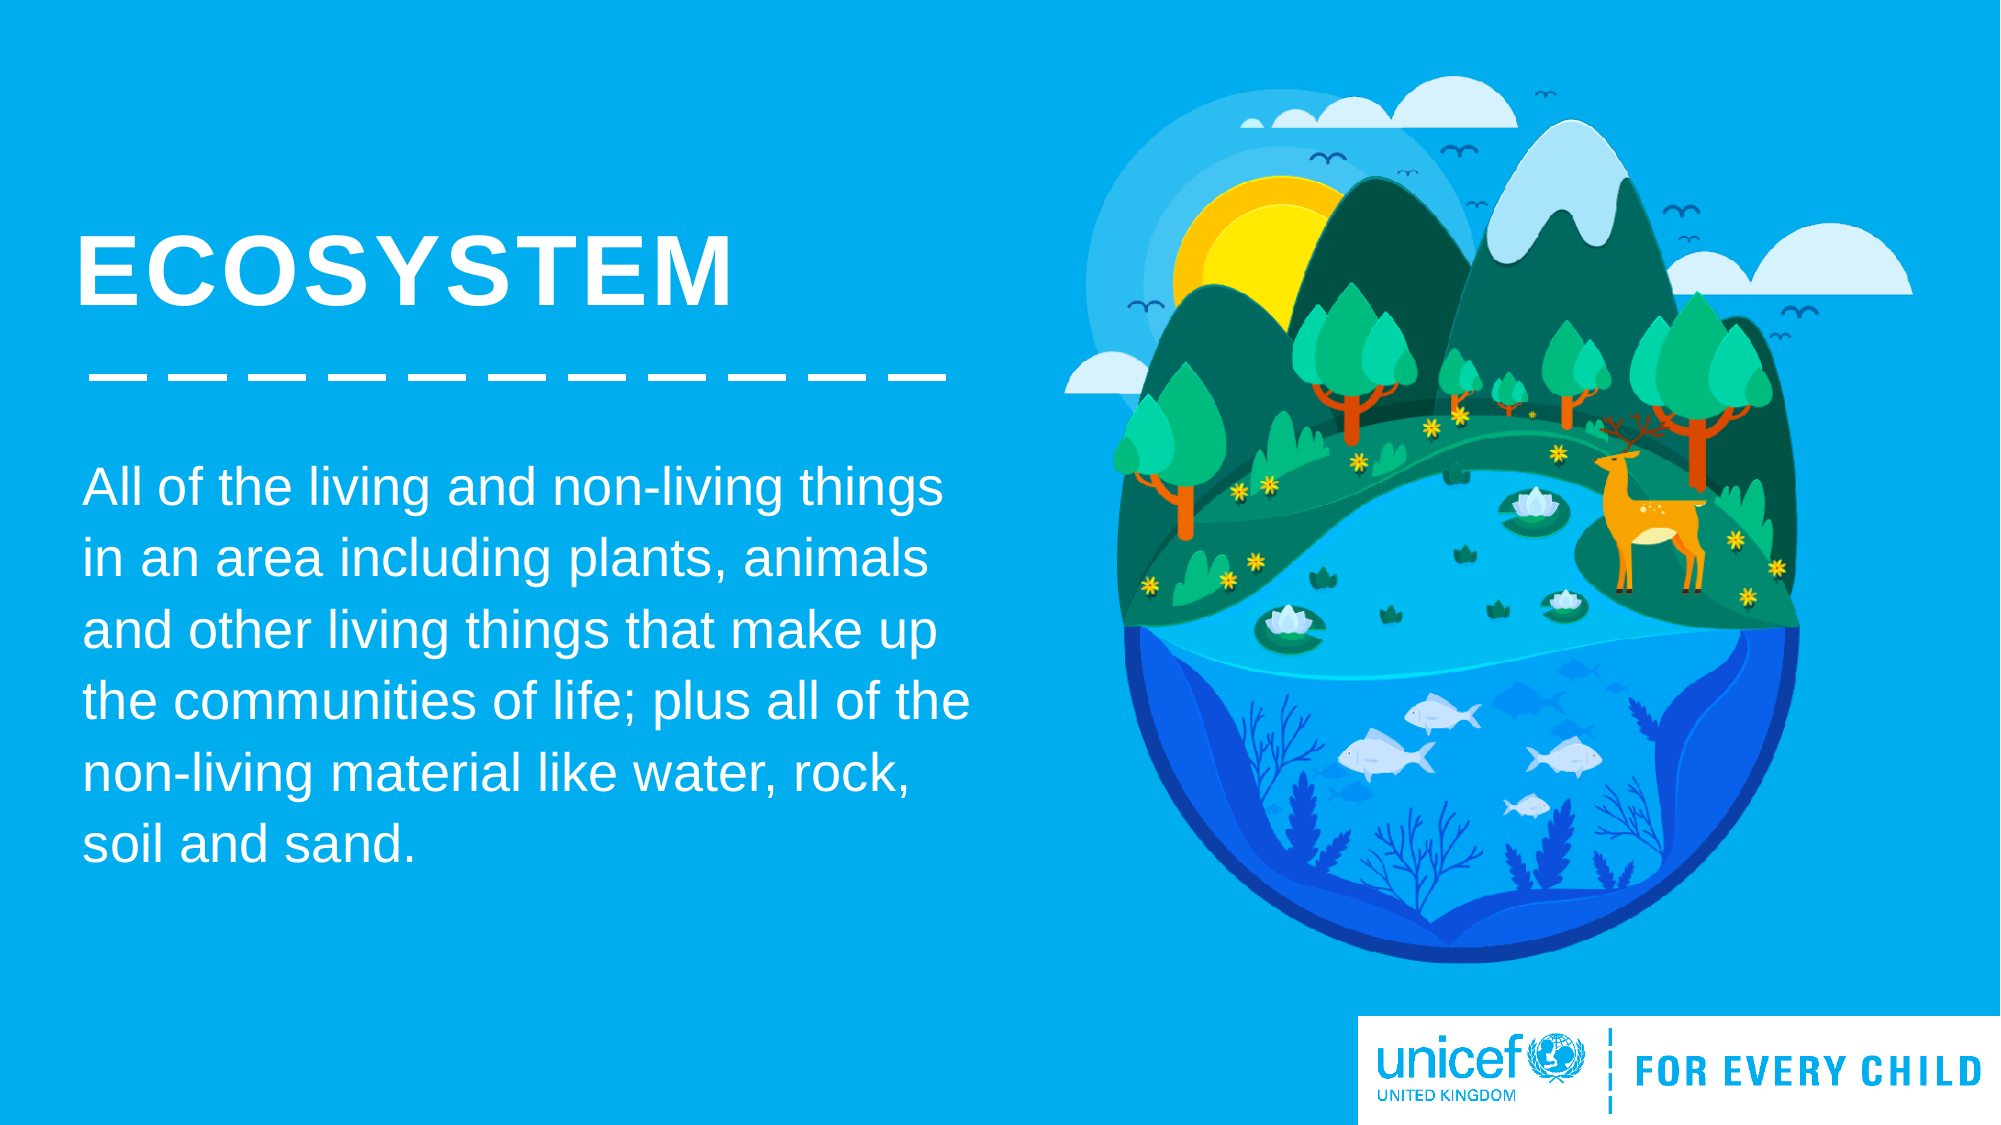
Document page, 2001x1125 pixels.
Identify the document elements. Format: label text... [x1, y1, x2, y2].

title ECOSYSTEM [66, 190, 1064, 336]
picture [489, 375, 545, 380]
picture [249, 375, 305, 380]
picture [409, 375, 465, 380]
picture [1664, 206, 1678, 213]
picture [1795, 309, 1804, 317]
picture [1807, 307, 1817, 313]
picture [329, 375, 385, 380]
picture [169, 375, 226, 380]
picture [90, 375, 146, 380]
list All of the living and non-living things in an area including plants, animals and other living things that make up the communities of life; plus all of the non-living material like water, rock, soil and sand. [70, 432, 1012, 890]
picture [649, 375, 705, 380]
picture [889, 375, 945, 380]
picture [1359, 1017, 2000, 1125]
picture [729, 375, 785, 380]
picture [809, 375, 865, 380]
picture [569, 375, 625, 380]
picture [1065, 77, 1912, 963]
